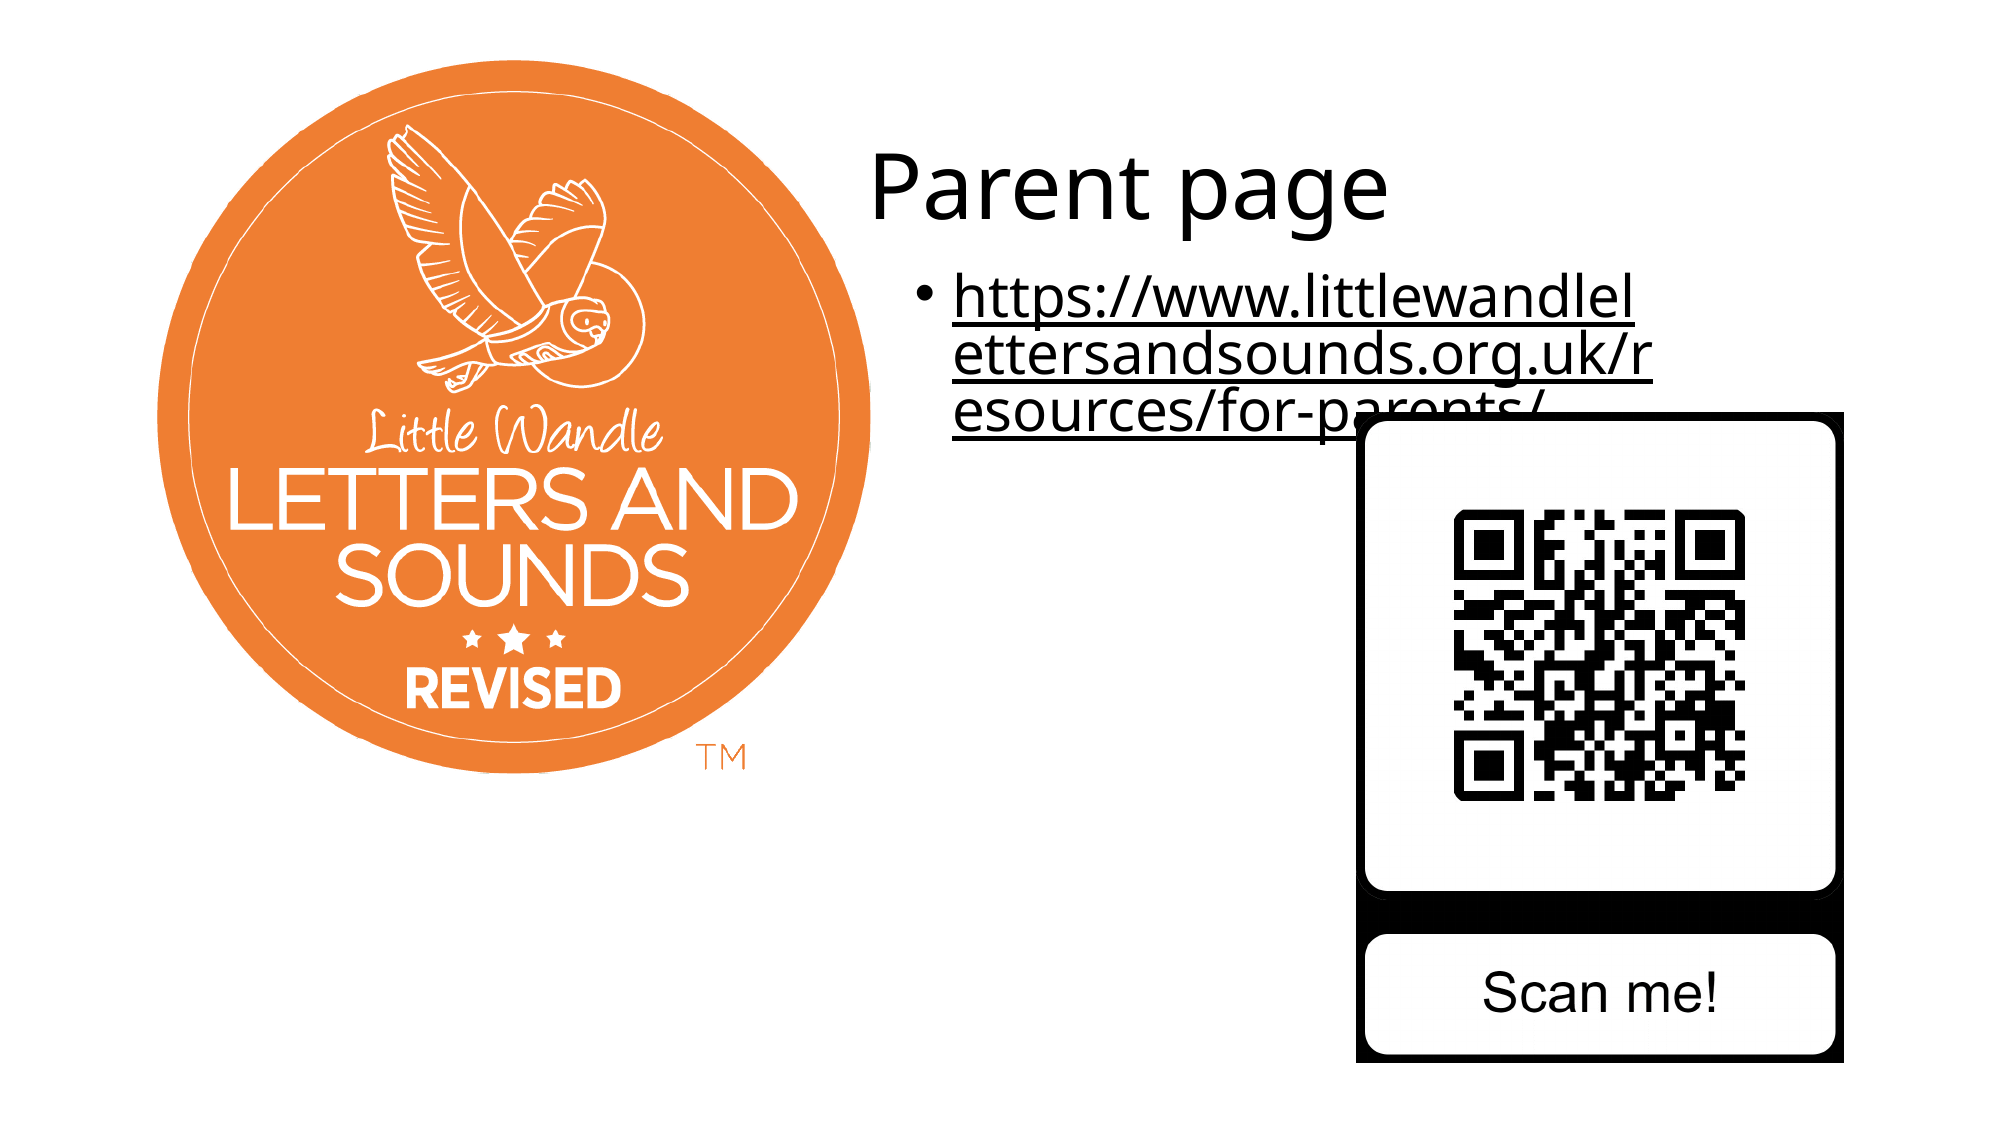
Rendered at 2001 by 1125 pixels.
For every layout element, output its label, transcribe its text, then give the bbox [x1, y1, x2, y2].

list https://www.littlewandlelettersandsounds.org.uk/resources/for-parents/ [899, 253, 1683, 968]
title Parent page [871, 80, 1595, 299]
picture [156, 59, 871, 774]
picture [1356, 412, 1844, 1063]
